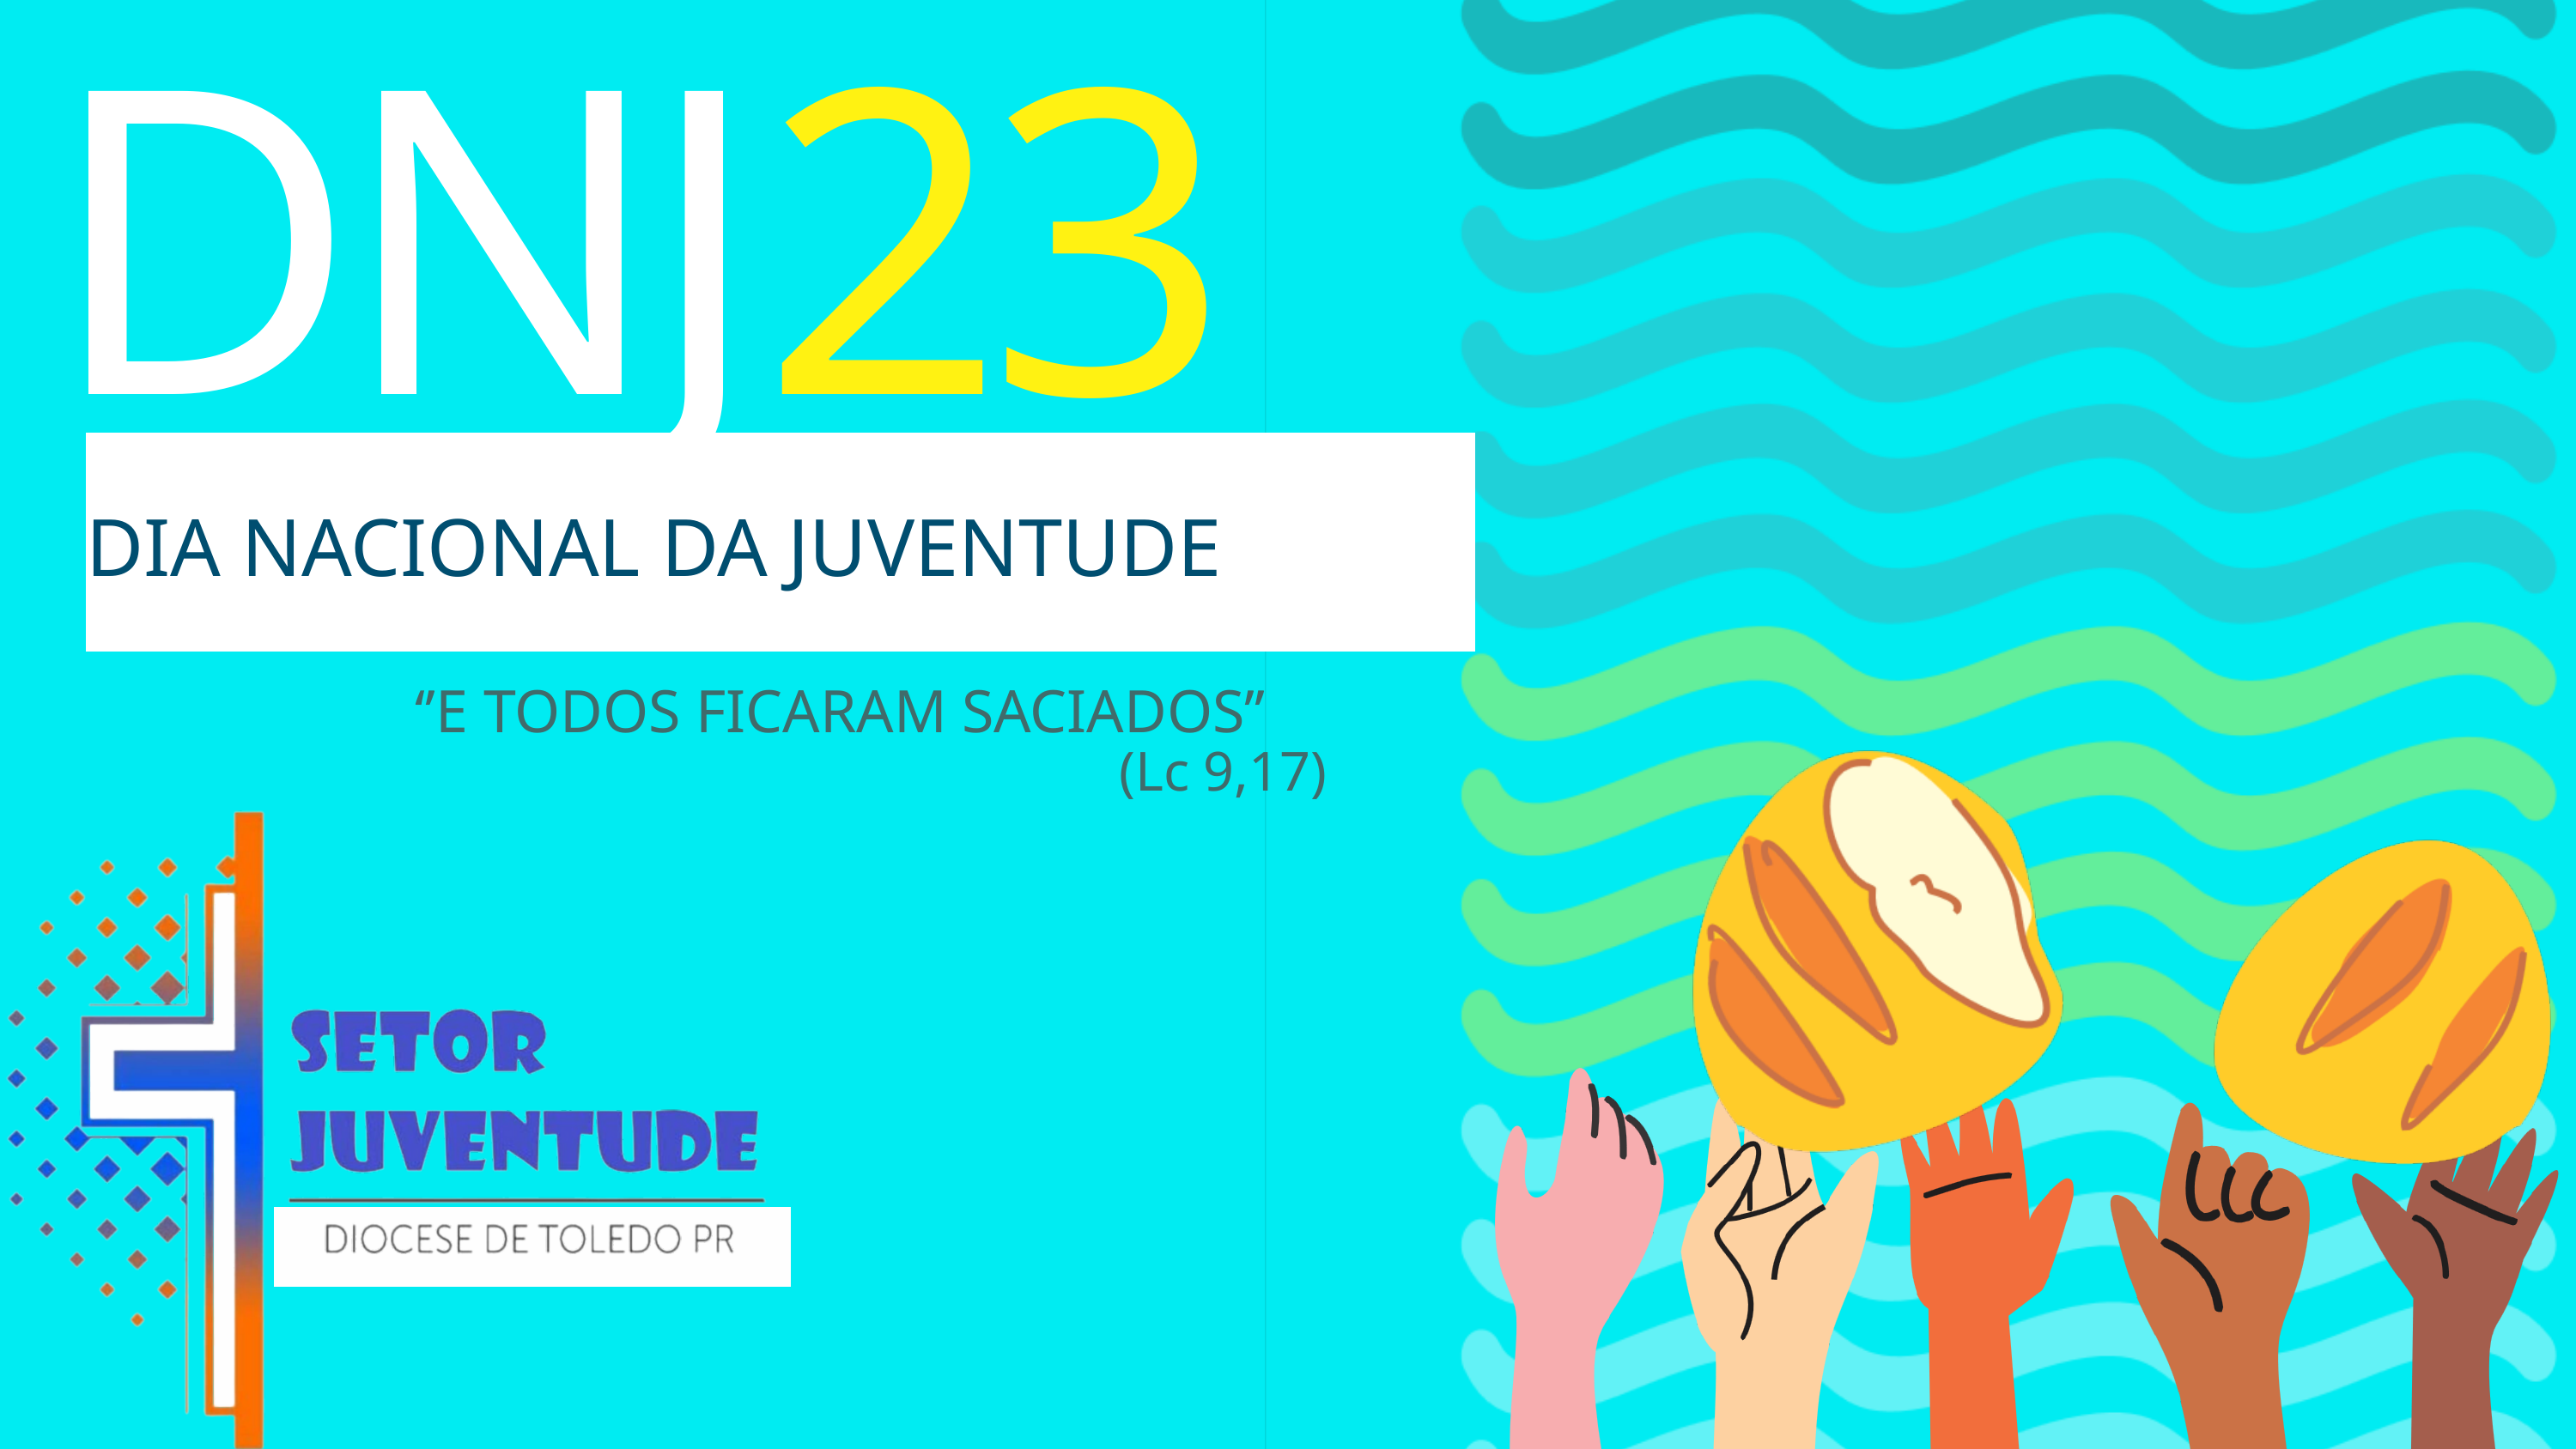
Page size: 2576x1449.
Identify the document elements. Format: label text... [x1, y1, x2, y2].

text_box ‘’E TODOS FICARAM SACIADOS’’ [356, 663, 1324, 745]
text_box [1666, 724, 2092, 1179]
text_box DNJ23 [47, 80, 1576, 480]
text_box [1230, 0, 2576, 1449]
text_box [0, 770, 792, 1449]
text_box [2190, 816, 2576, 1189]
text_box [85, 432, 1476, 652]
text_box (Lc 9,17) [1119, 726, 1363, 803]
text_box [1478, 1051, 2576, 1449]
